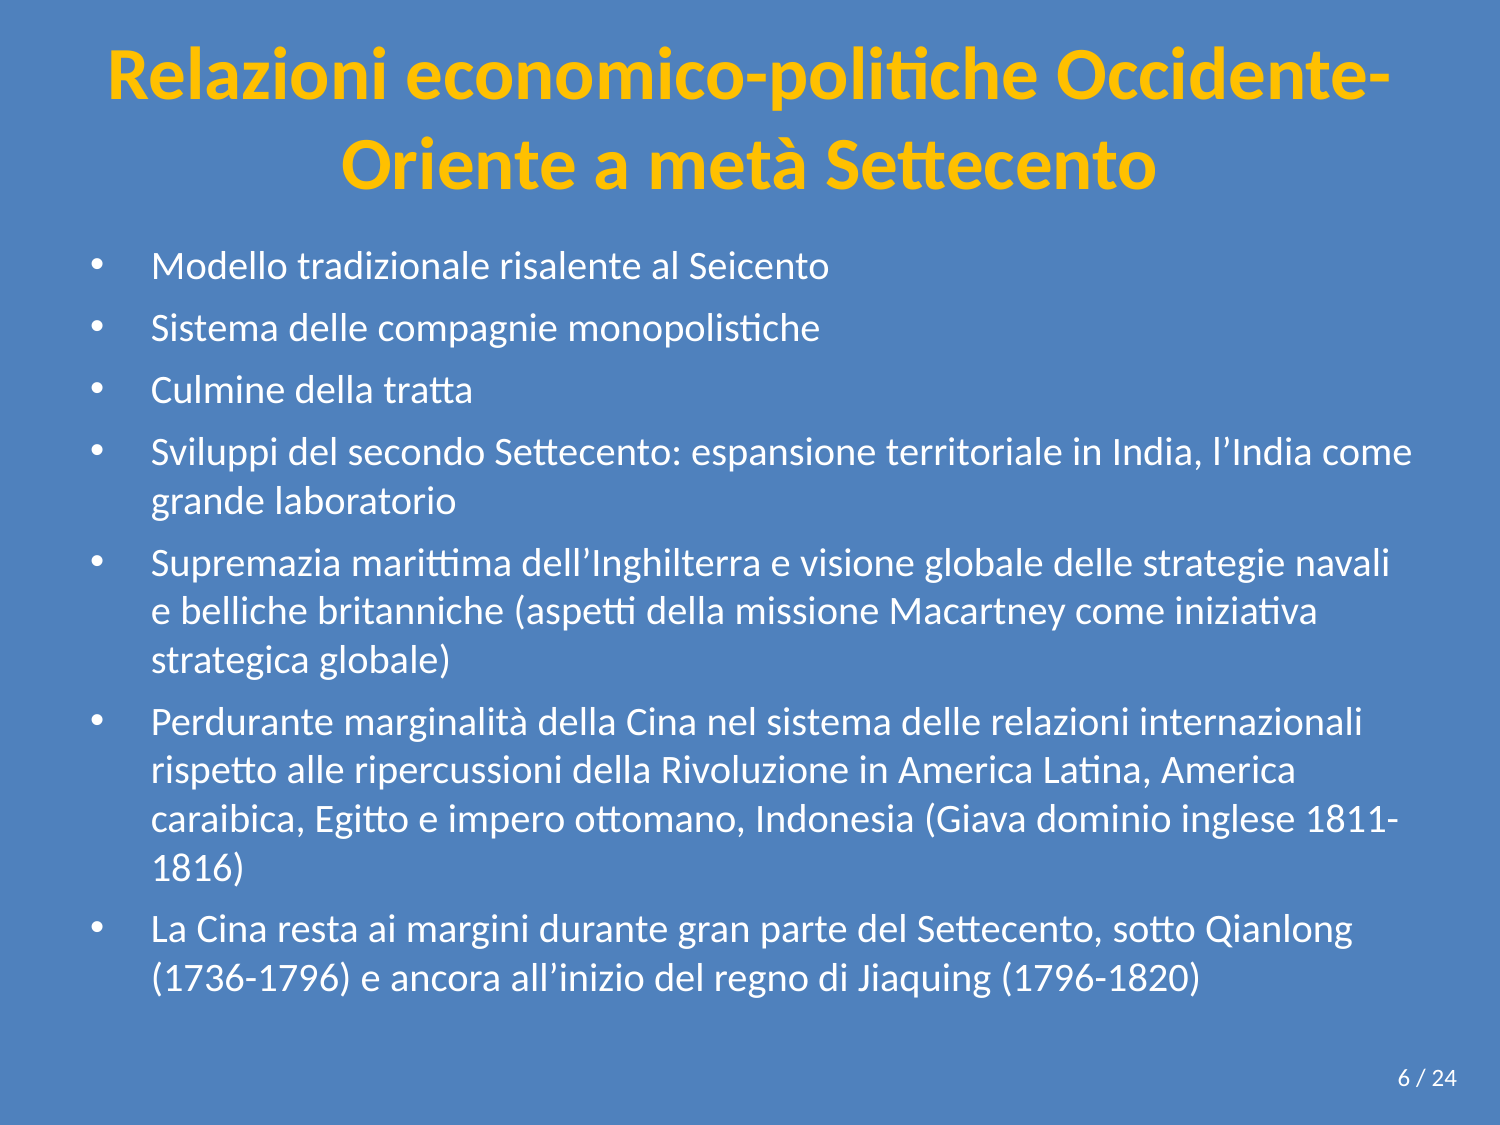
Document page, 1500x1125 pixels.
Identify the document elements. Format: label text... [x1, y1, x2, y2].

slide_number 6 / 24 [1352, 1046, 1473, 1107]
list Modello tradizionale risalente al Seicento Sistema delle compagnie monopolistiche Culmine della tratta Sviluppi del secondo Settecento: espansione territoriale in India, l’India come grande laboratorio Supremazia marittima dell’Inghilterra e visione globale delle strategie navali e belliche britanniche (aspetti della missione Macartney come iniziativa strategica globale) Perdurante marginalità della Cina nel sistema delle relazioni internazionali rispetto alle ripercussioni della Rivoluzione in America Latina, America caraibica, Egitto e impero ottomano, Indonesia (Giava dominio inglese 1811-1816) La Cina resta ai margini durante gran parte del Settecento, sotto Qianlong (1736-1796) e ancora all’inizio del regno di Jiaquing (1796-1820) [75, 231, 1436, 1012]
title Relazioni economico-politiche Occidente-Oriente a metà Settecento [75, 45, 1425, 185]
